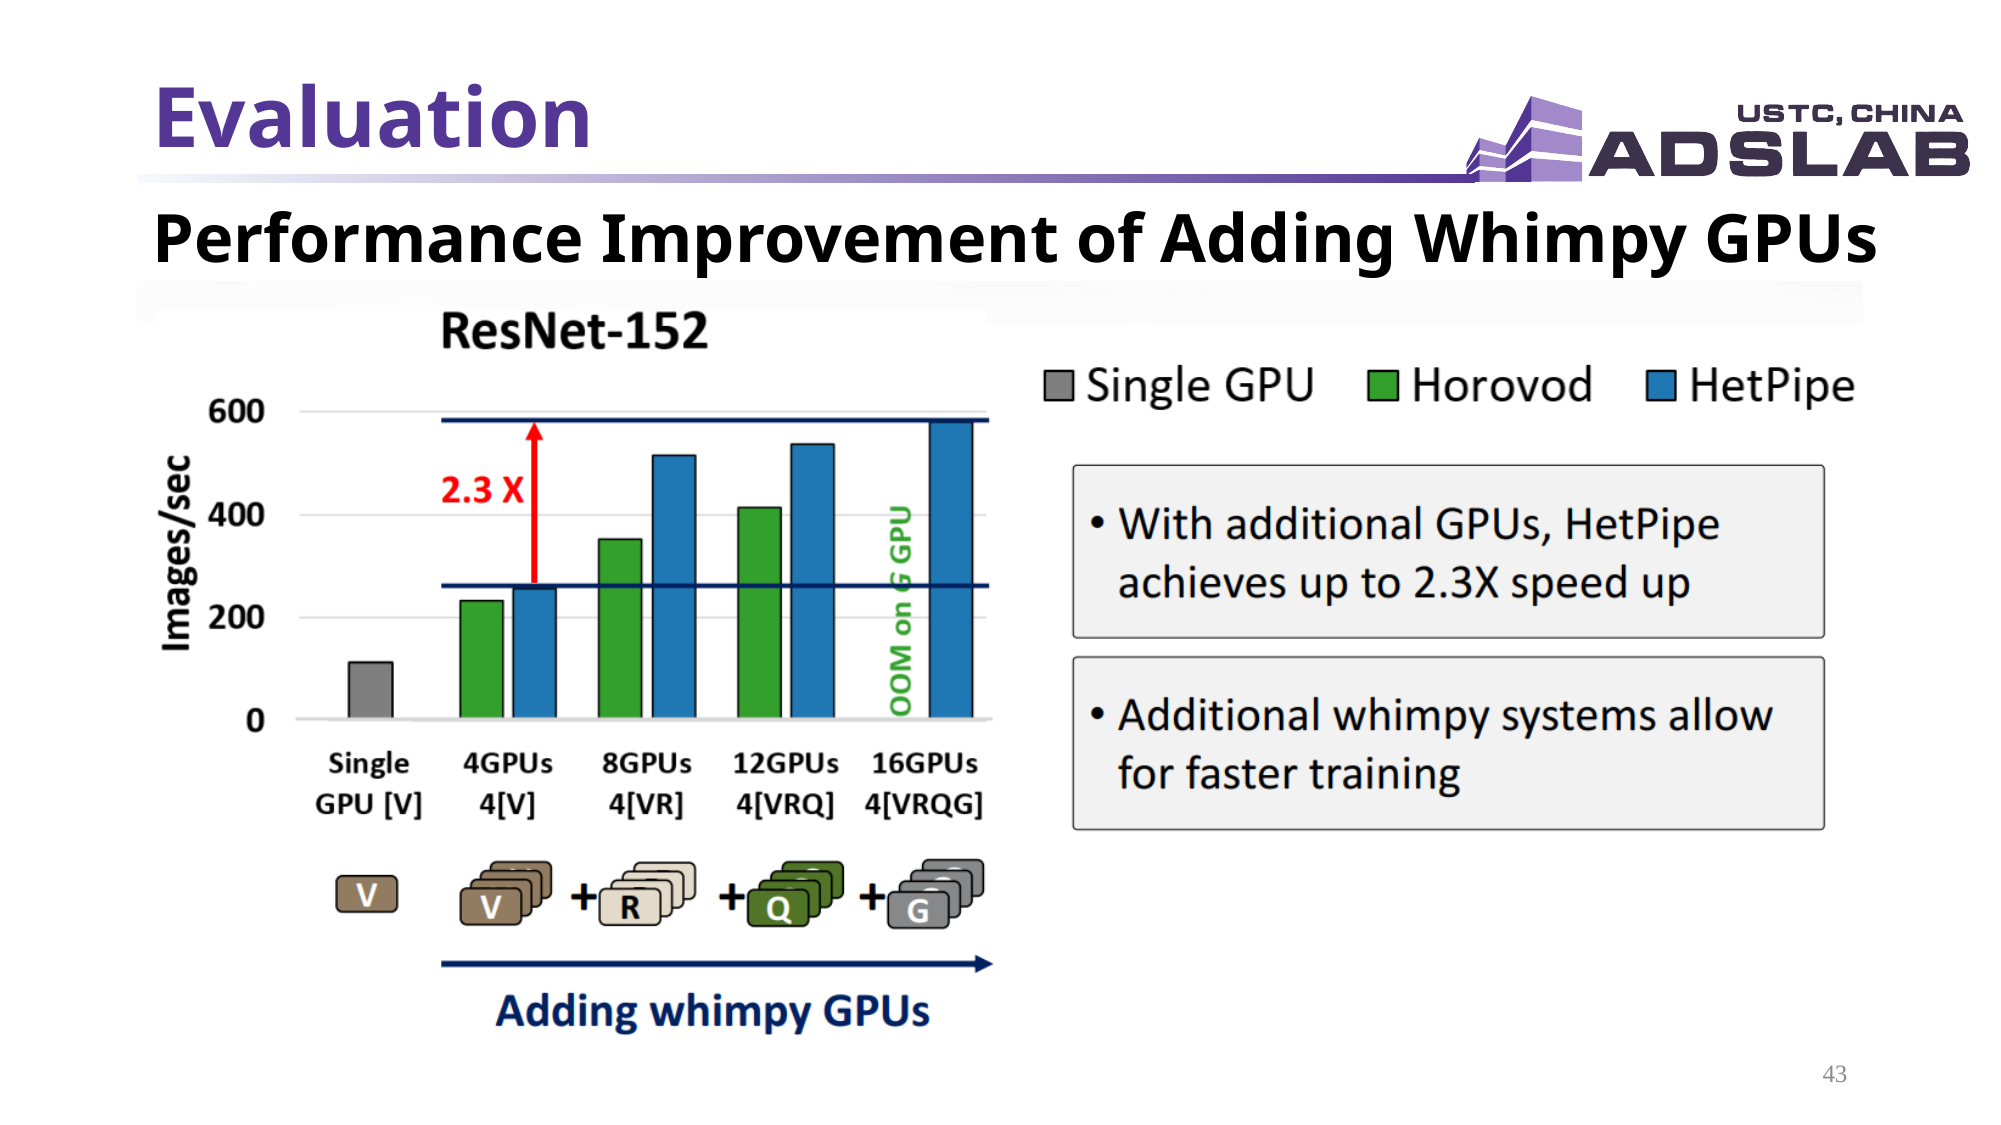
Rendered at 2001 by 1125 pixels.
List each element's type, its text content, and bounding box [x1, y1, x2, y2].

picture [1470, 93, 1976, 183]
text_box Performance Improvement of Adding Whimpy GPUs [137, 188, 1906, 284]
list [137, 281, 1863, 1043]
slide_number 43 [1412, 1043, 1863, 1103]
title Evaluation [137, 63, 1863, 177]
